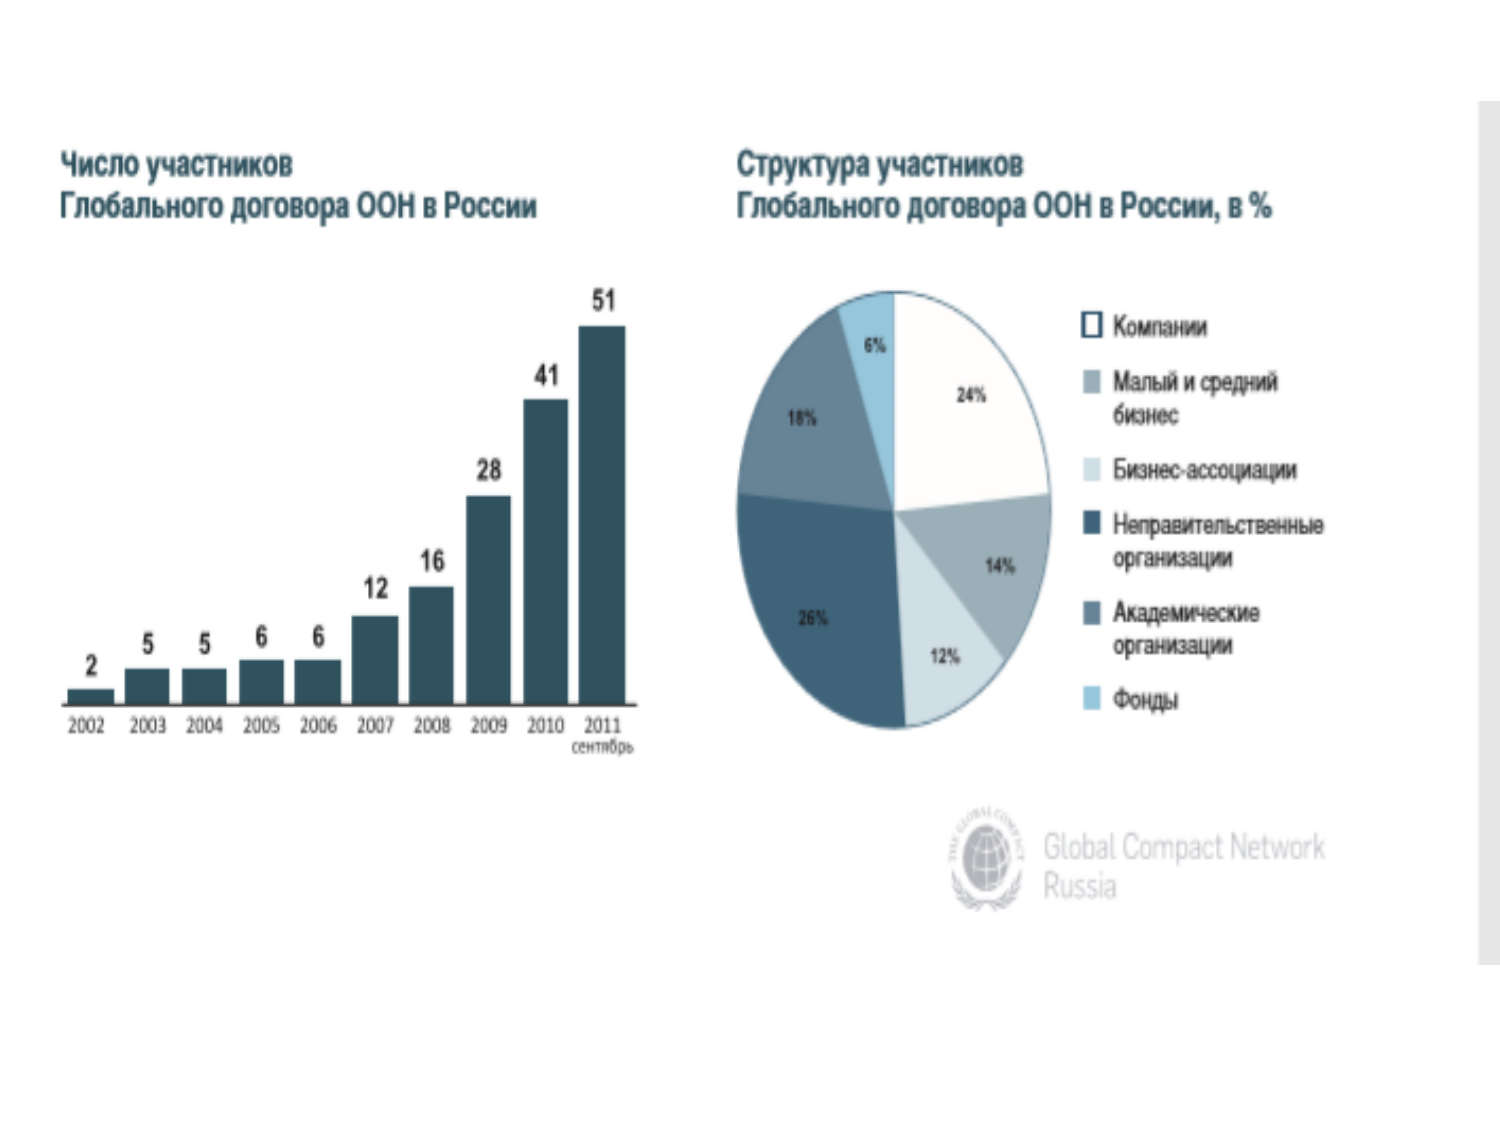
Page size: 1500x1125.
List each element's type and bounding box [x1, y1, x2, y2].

list [0, 101, 1500, 965]
